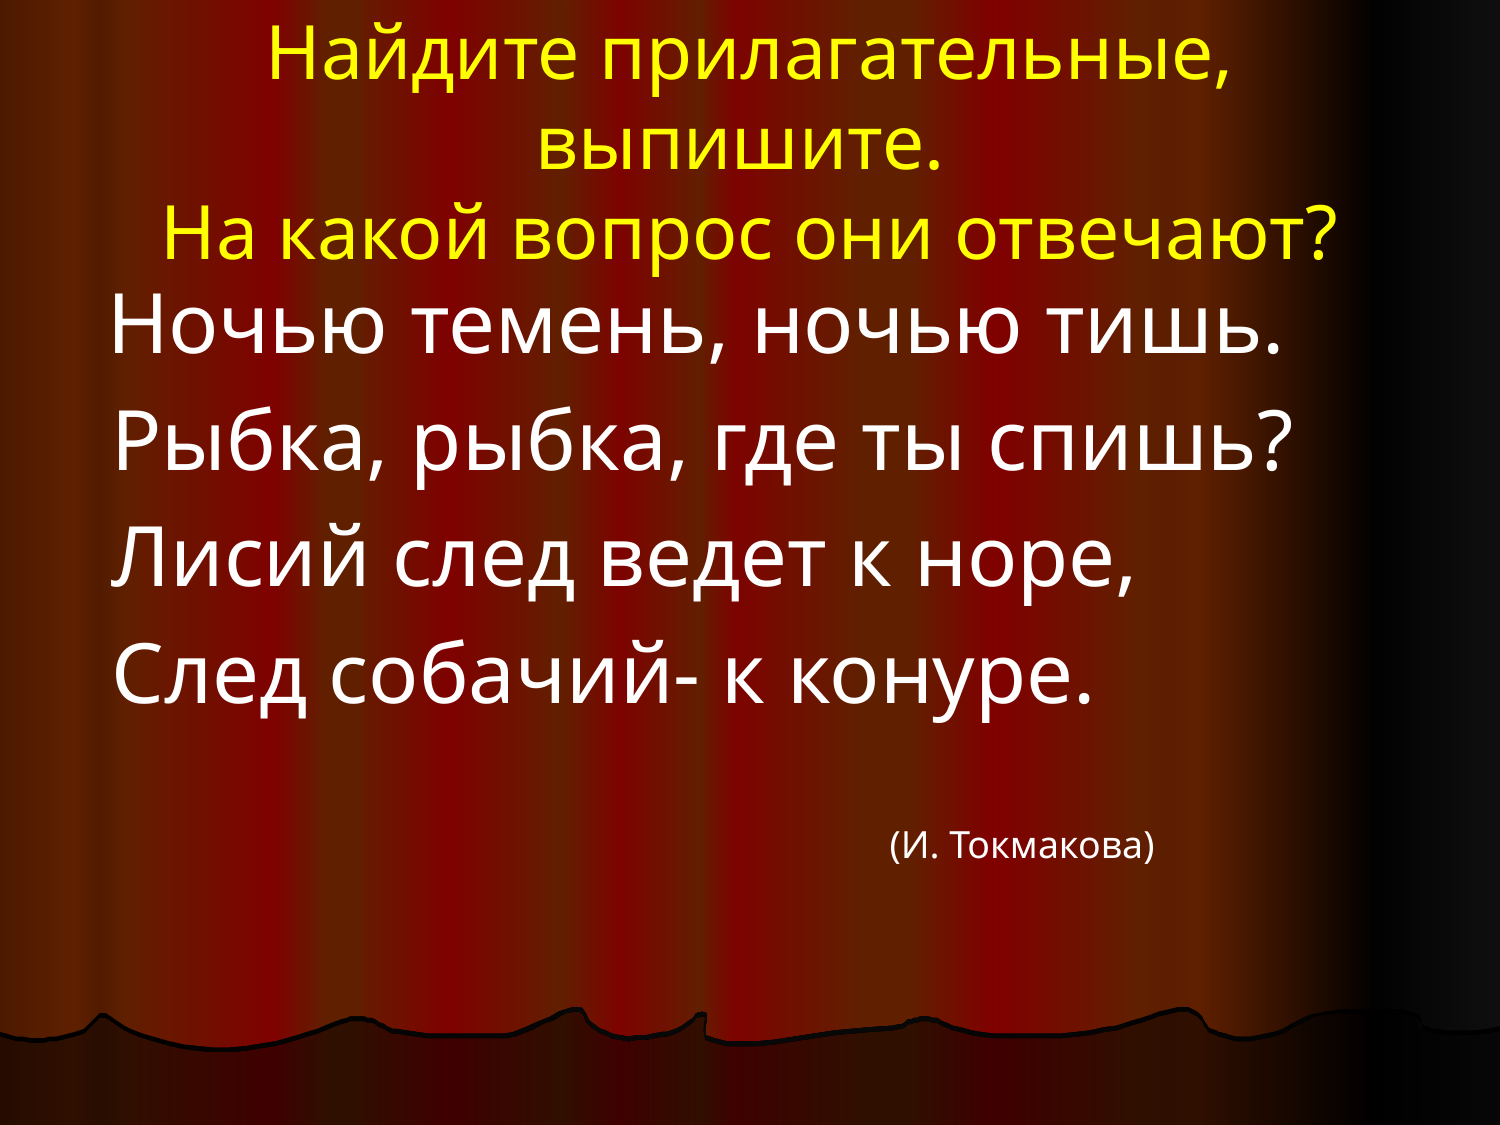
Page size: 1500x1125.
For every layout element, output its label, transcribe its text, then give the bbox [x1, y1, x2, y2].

list Ночью темень, ночью тишь. Рыбка, рыбка, где ты спишь? Лисий след ведет к норе, След собачий- к конуре. (И. Токмакова) [74, 262, 1426, 1006]
title Найдите прилагательные, выпишите. На какой вопрос они отвечают? [74, 45, 1426, 233]
